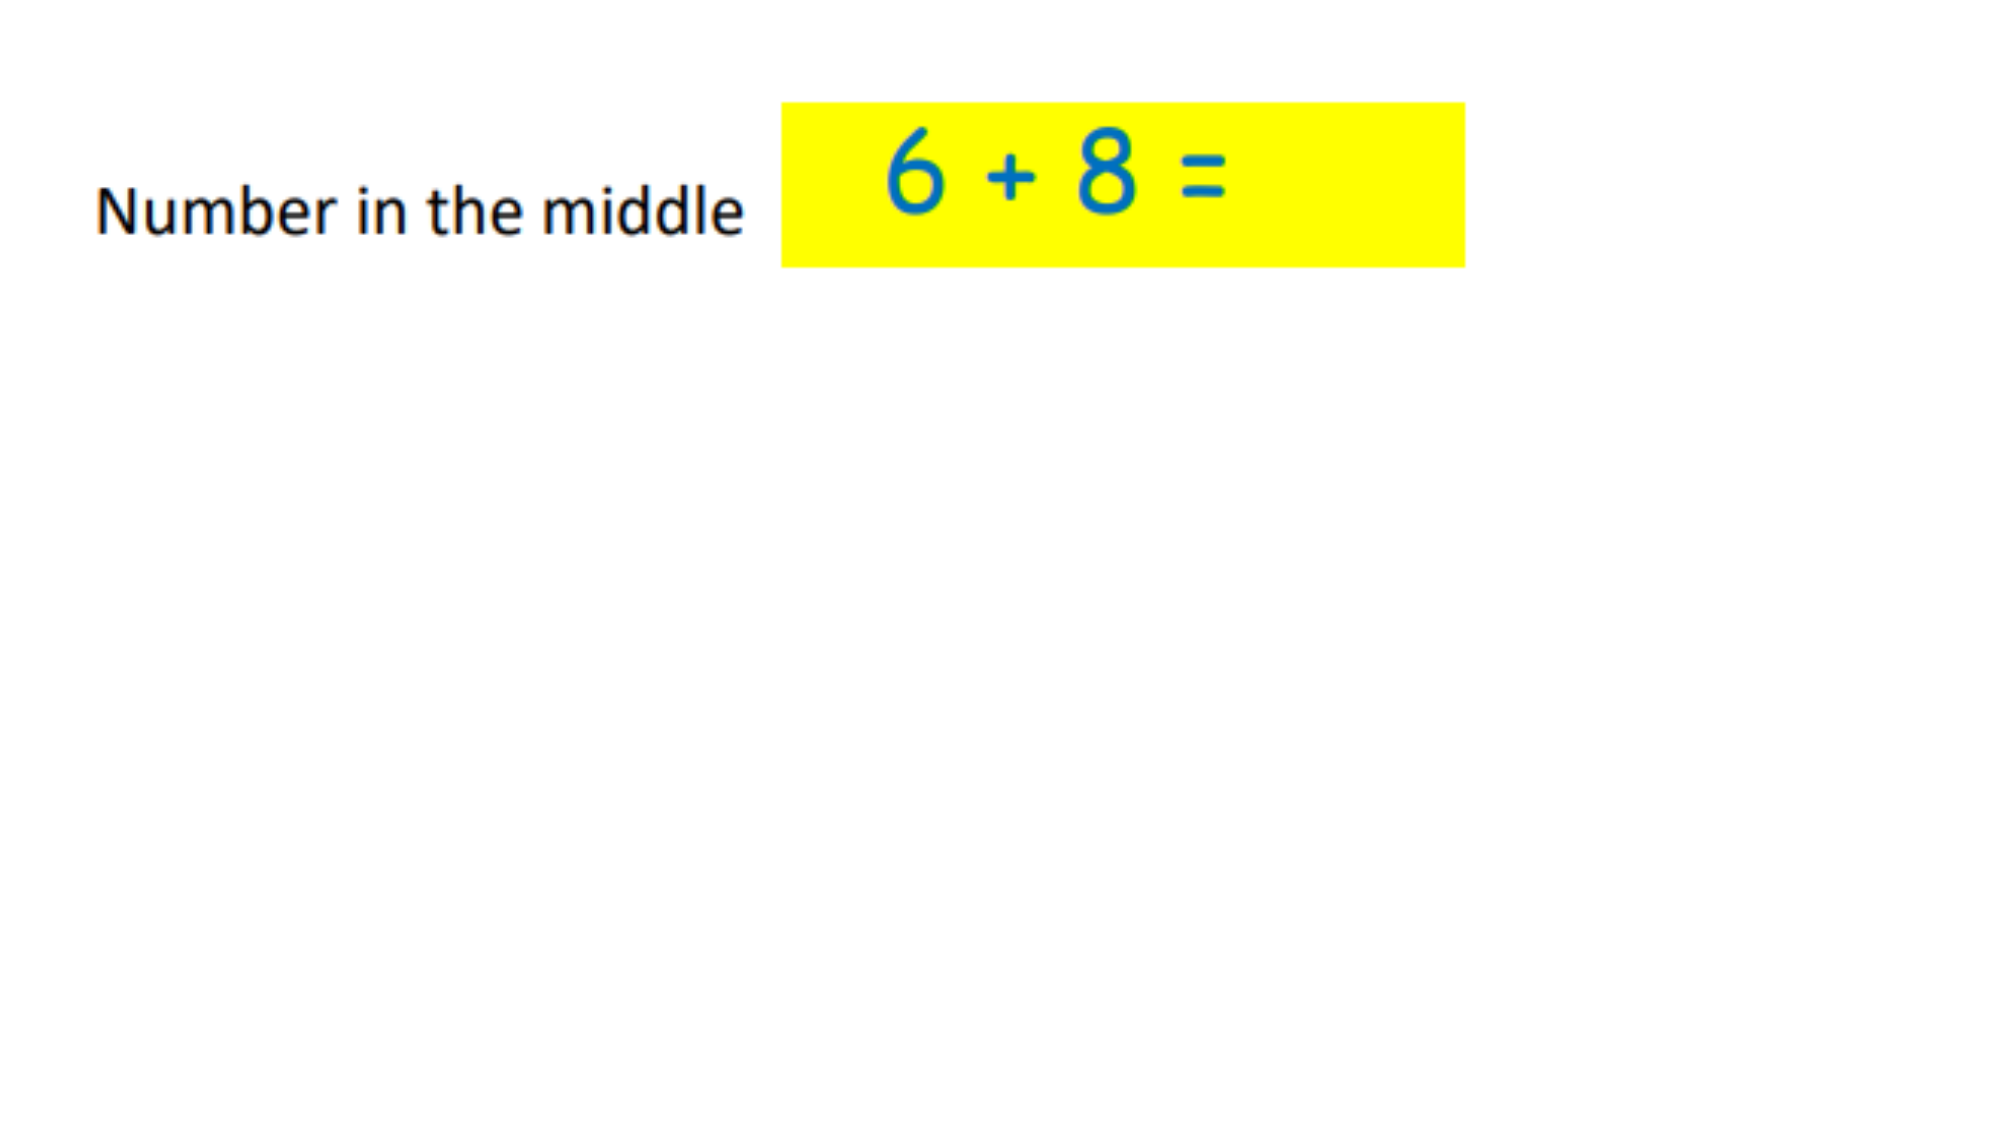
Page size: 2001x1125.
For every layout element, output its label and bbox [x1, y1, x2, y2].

picture [49, 82, 1521, 290]
